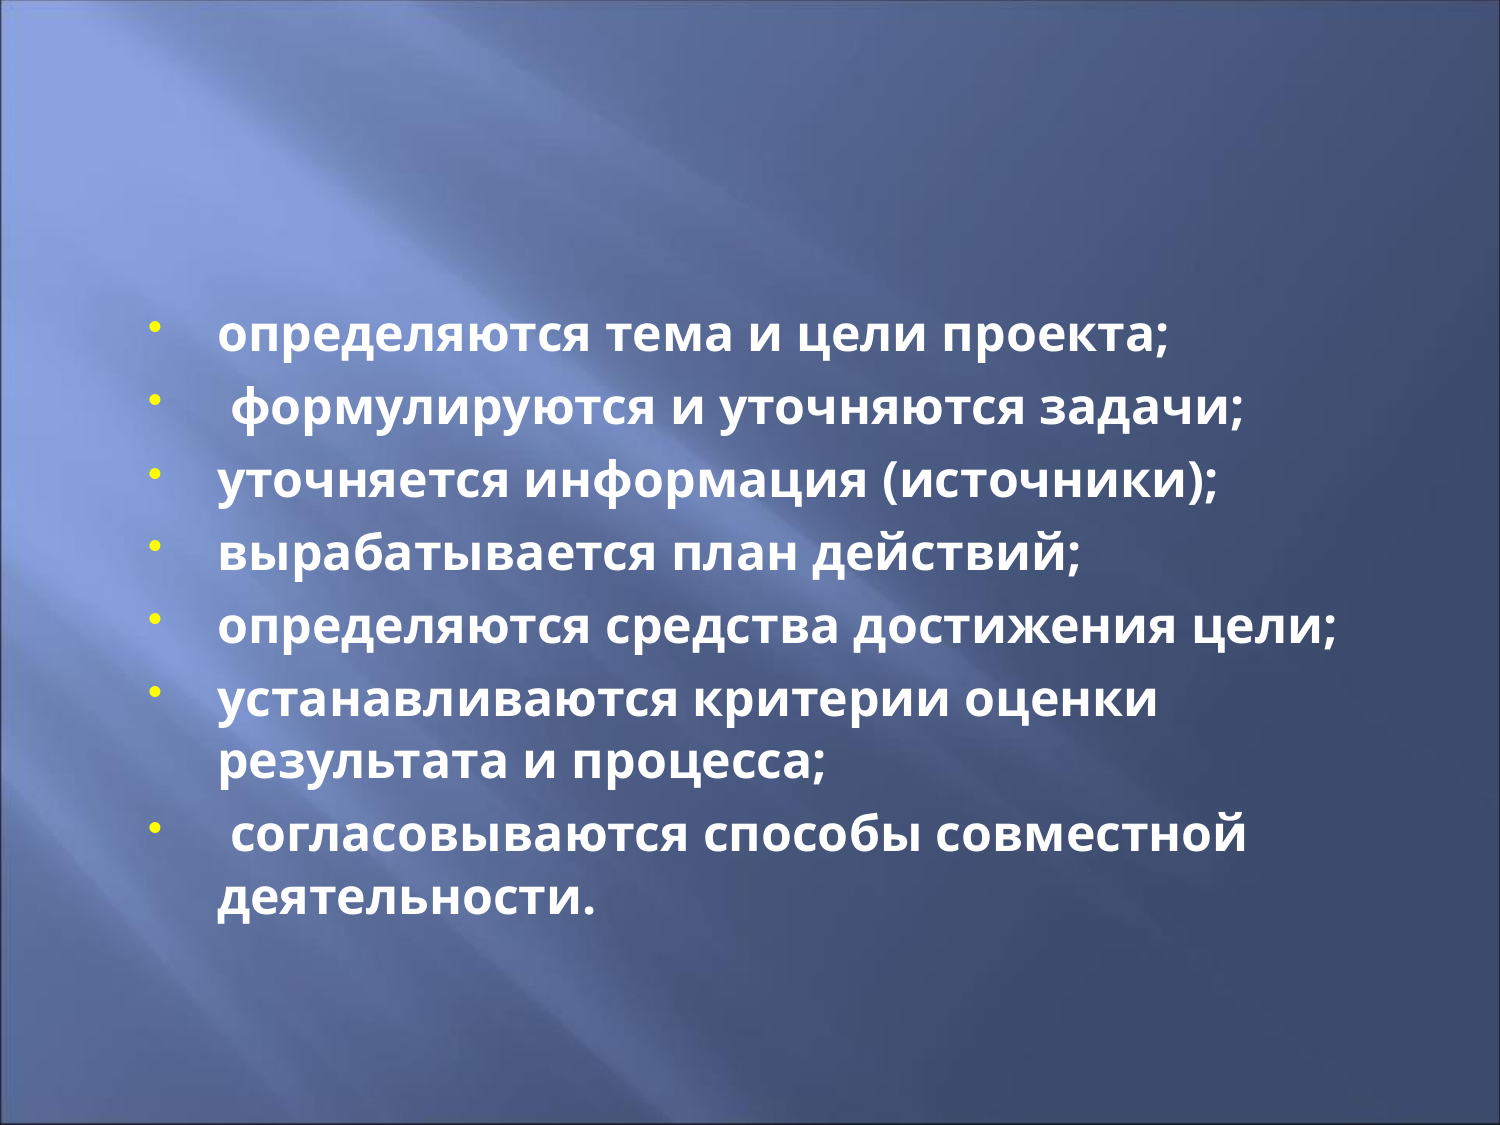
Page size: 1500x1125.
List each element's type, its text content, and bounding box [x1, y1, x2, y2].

picture [0, 0, 1500, 1125]
list определяются тема и цели проекта; формулируются и уточняются задачи; уточняется информация (источники); вырабатывается план действий; определяются средства достижения цели; устанавливаются критерии оценки результата и процесса; согласовываются способы совместной деятельности. [112, 290, 1388, 1024]
